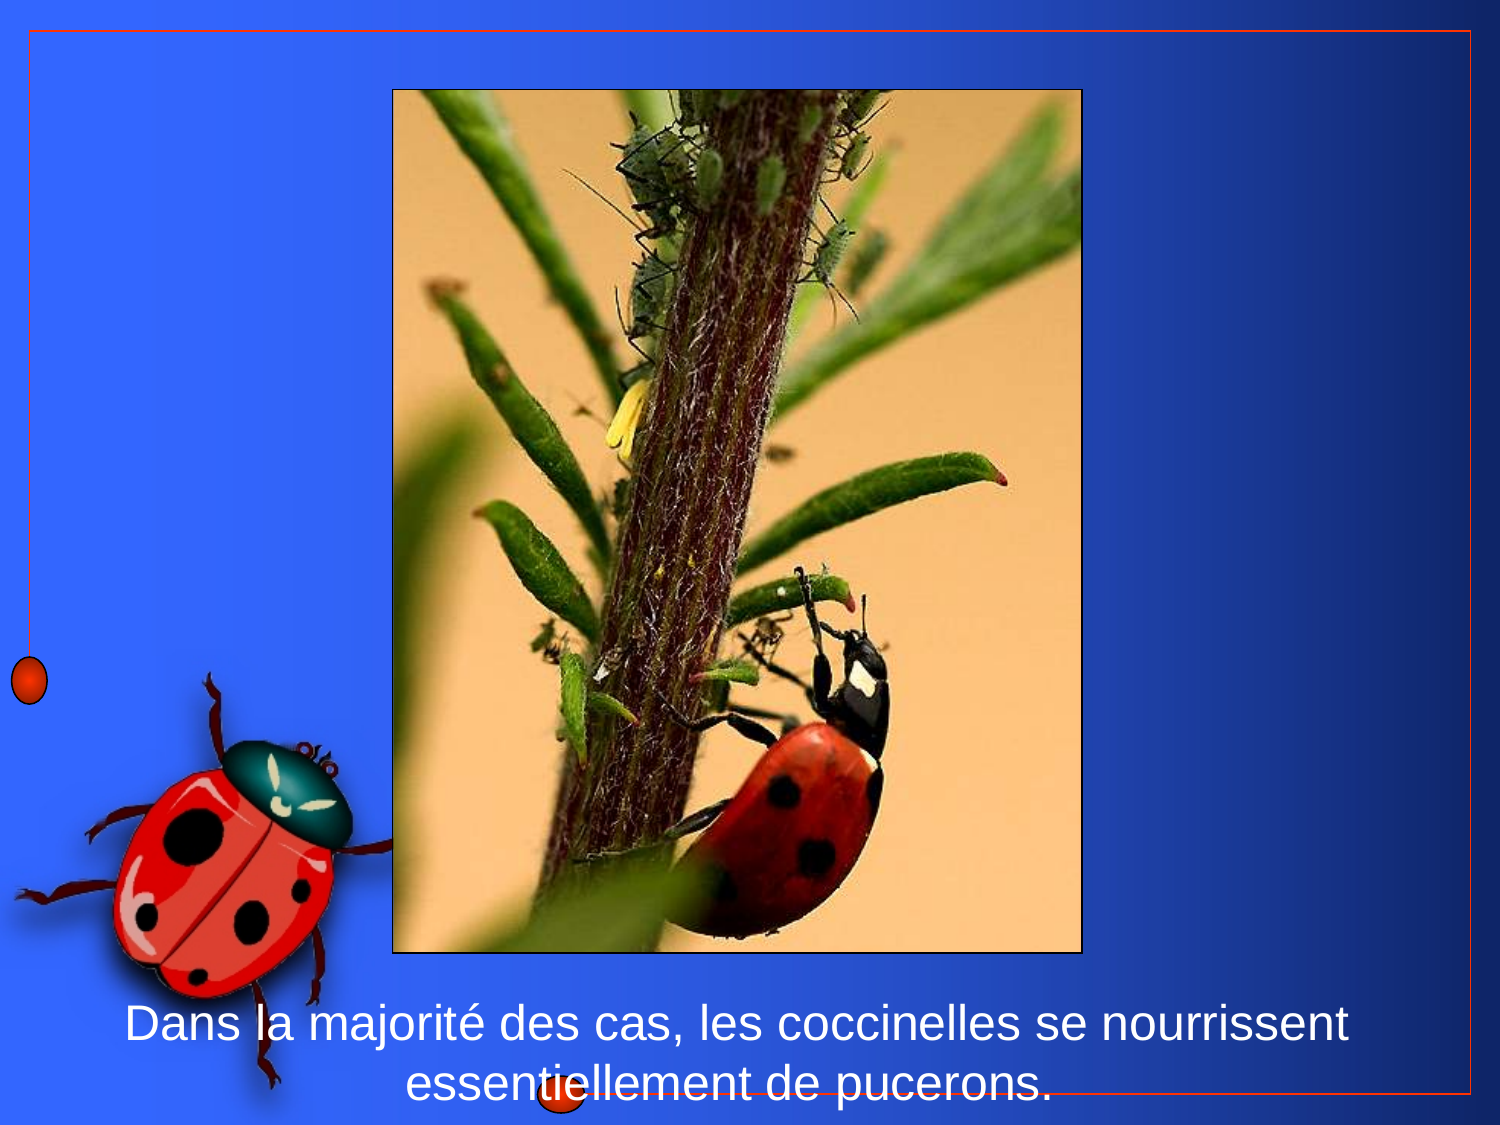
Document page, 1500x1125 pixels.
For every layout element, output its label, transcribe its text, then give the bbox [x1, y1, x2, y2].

picture [0, 0, 1500, 1125]
text_box Dans la majorité des cas, les coccinelles se nourrissent essentiellement de pucerons. [2, 982, 1473, 1119]
